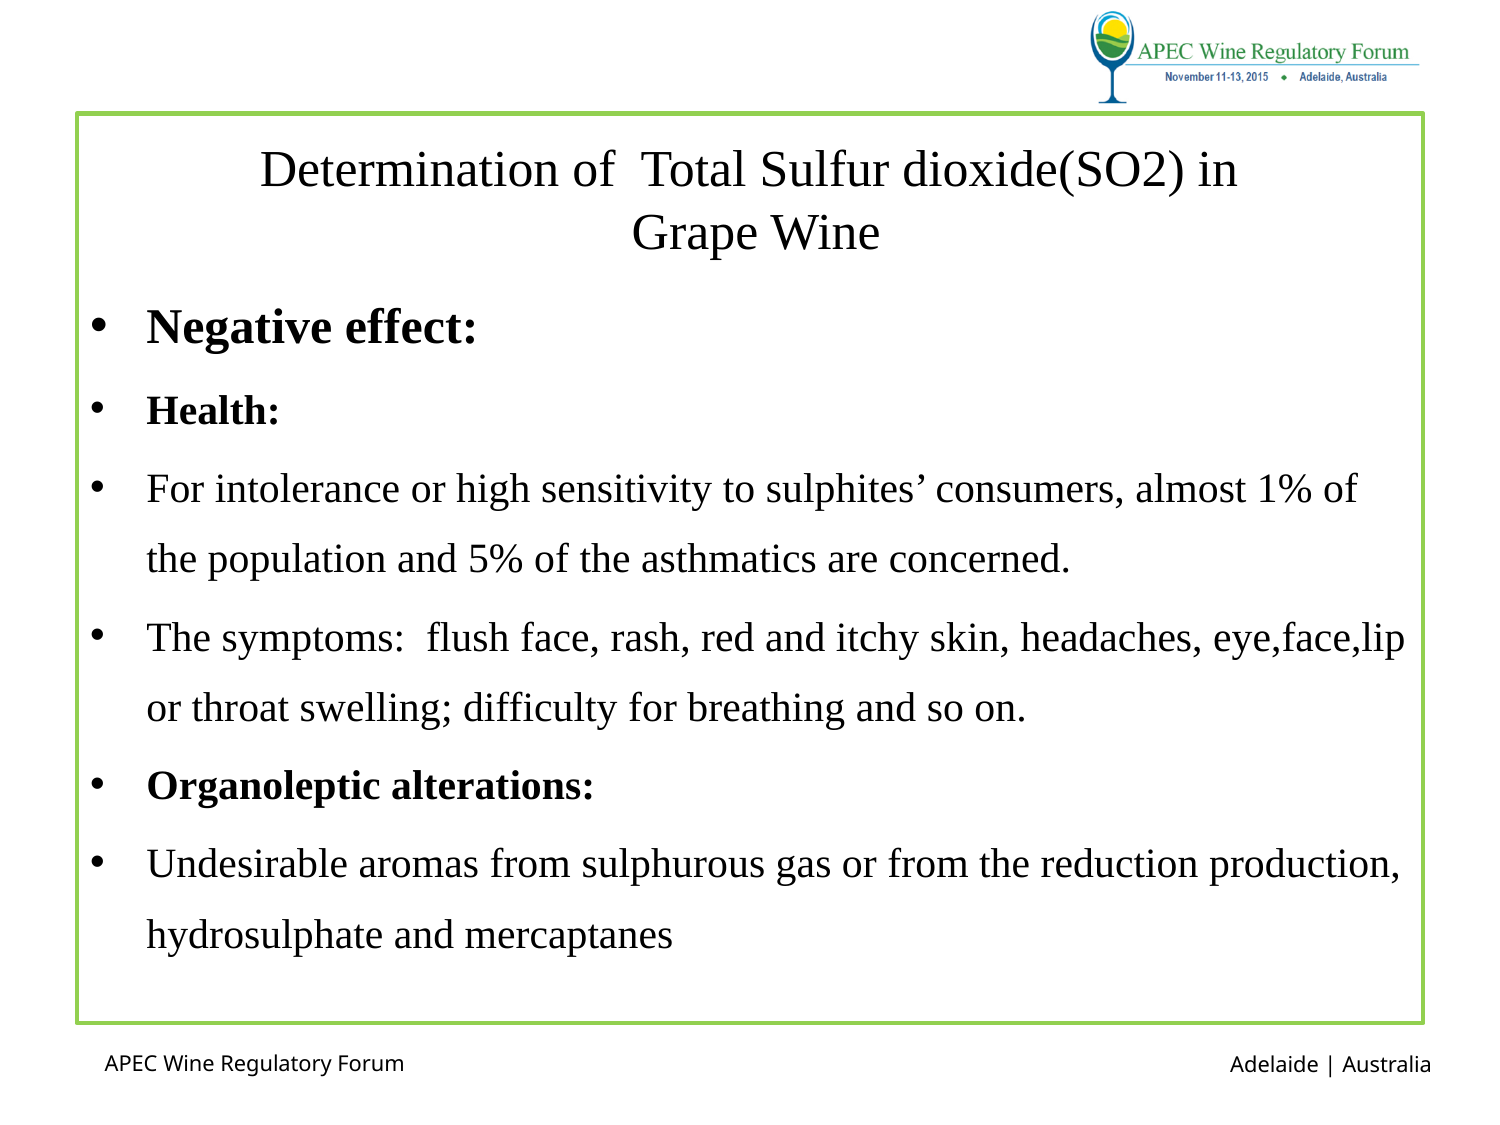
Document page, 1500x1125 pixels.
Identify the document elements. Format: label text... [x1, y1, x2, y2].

list Negative effect: Health: For intolerance or high sensitivity to sulphites’ consumers, almost 1% of the population and 5% of the asthmatics are concerned. The symptoms: flush face, rash, red and itchy skin, headaches, eye,face,lip or throat swelling; difficulty for breathing and so on. Organoleptic alterations: Undesirable aromas from sulphurous gas or from the reduction production, hydrosulphate and mercaptanes [75, 268, 1425, 1005]
picture [1086, 6, 1424, 111]
title Determination of Total Sulfur dioxide(SO2) in Grape Wine [75, 126, 1425, 268]
